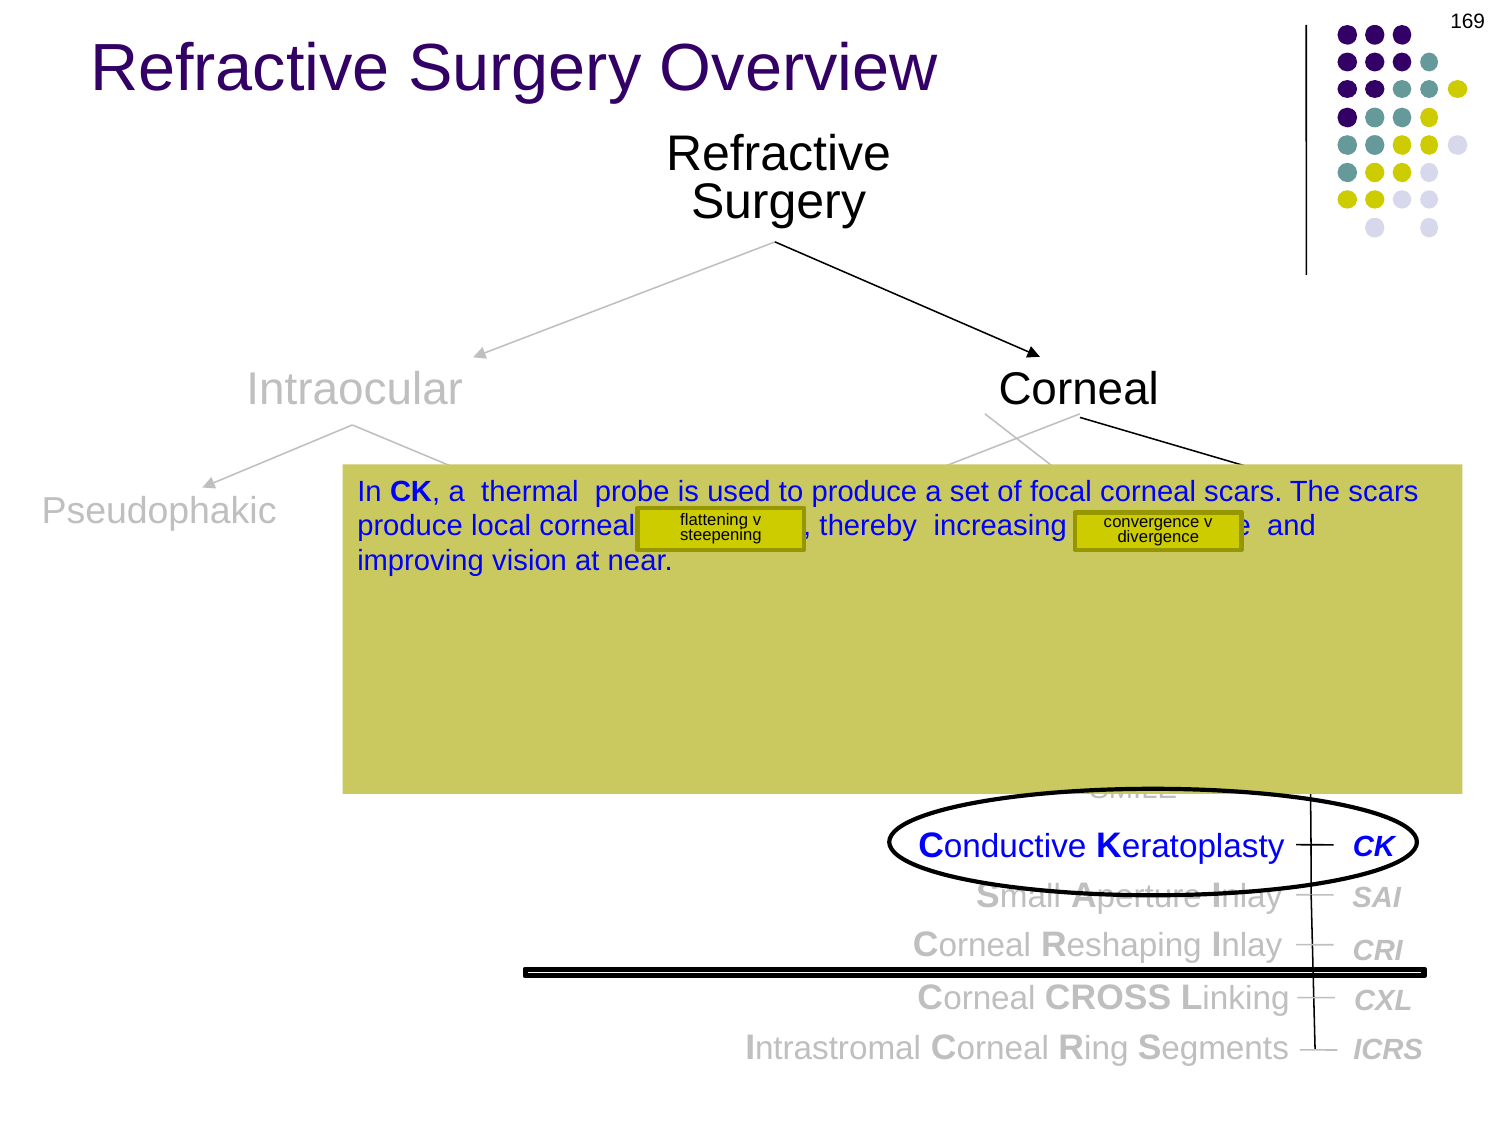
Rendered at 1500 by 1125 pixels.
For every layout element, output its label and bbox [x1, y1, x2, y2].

title [75, 20, 1313, 112]
text_box [231, 362, 479, 422]
slide_number [1149, 0, 1500, 75]
text_box [473, 241, 1040, 359]
text_box [651, 124, 906, 236]
text_box [26, 362, 1463, 1075]
